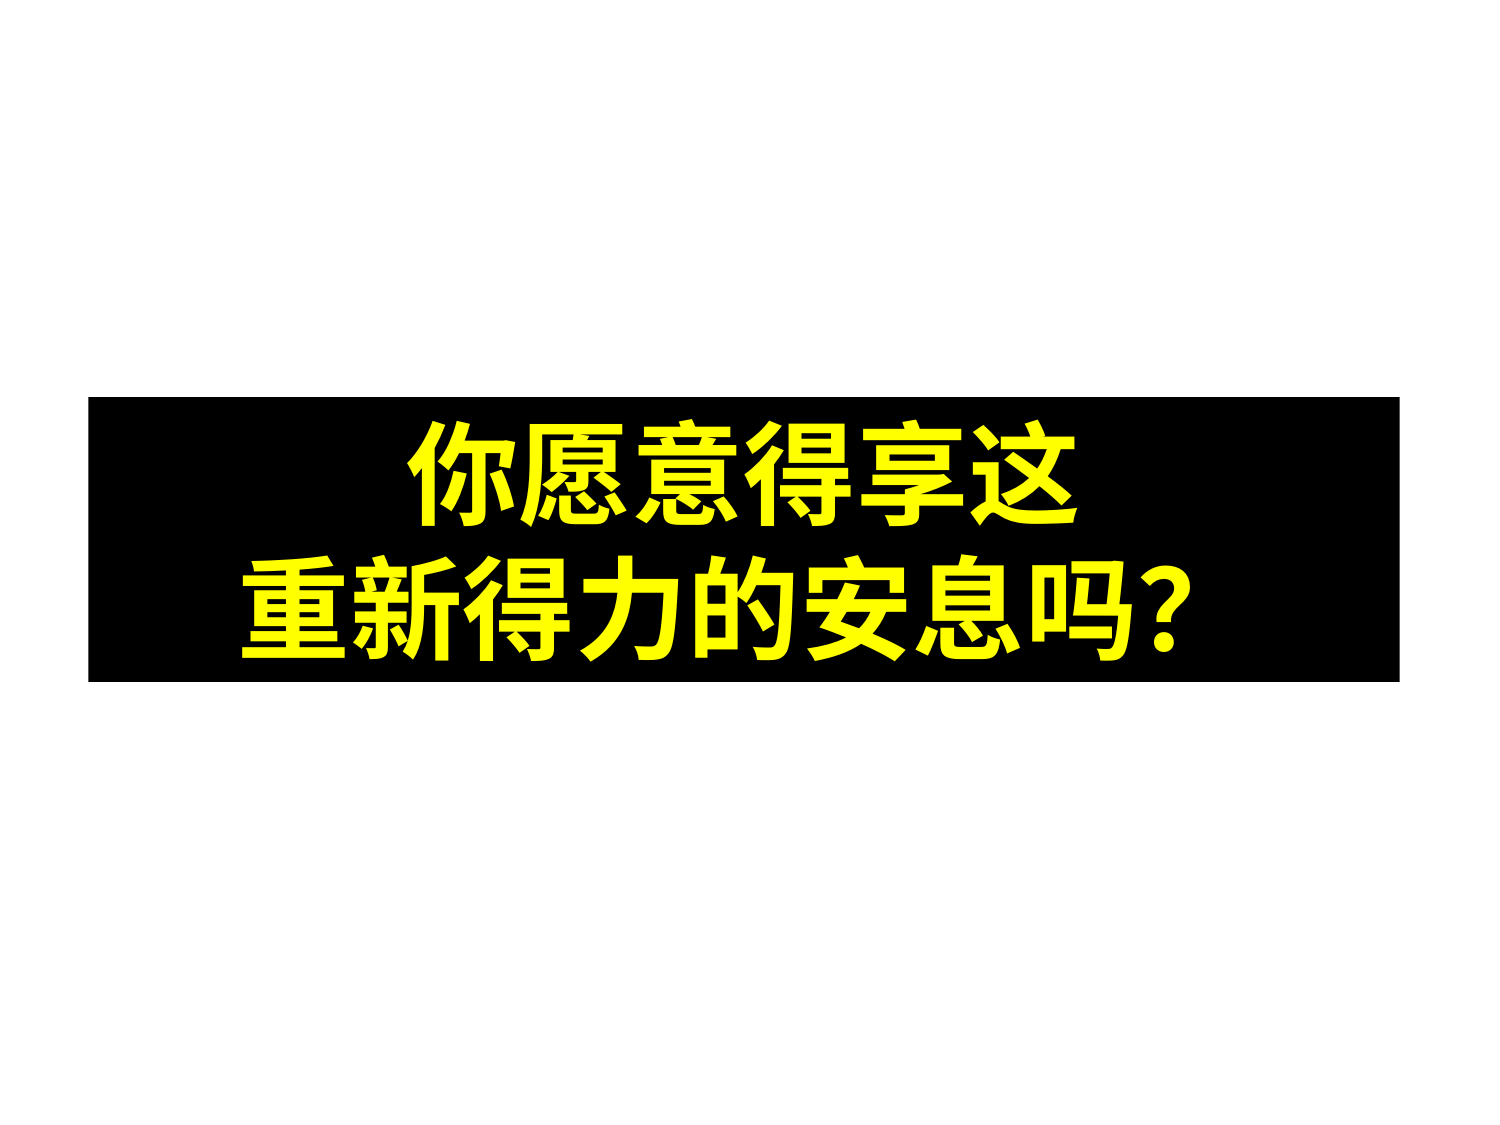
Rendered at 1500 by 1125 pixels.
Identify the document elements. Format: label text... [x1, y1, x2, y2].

text_box 你愿意得享这 重新得力的安息吗？ [88, 397, 1400, 682]
